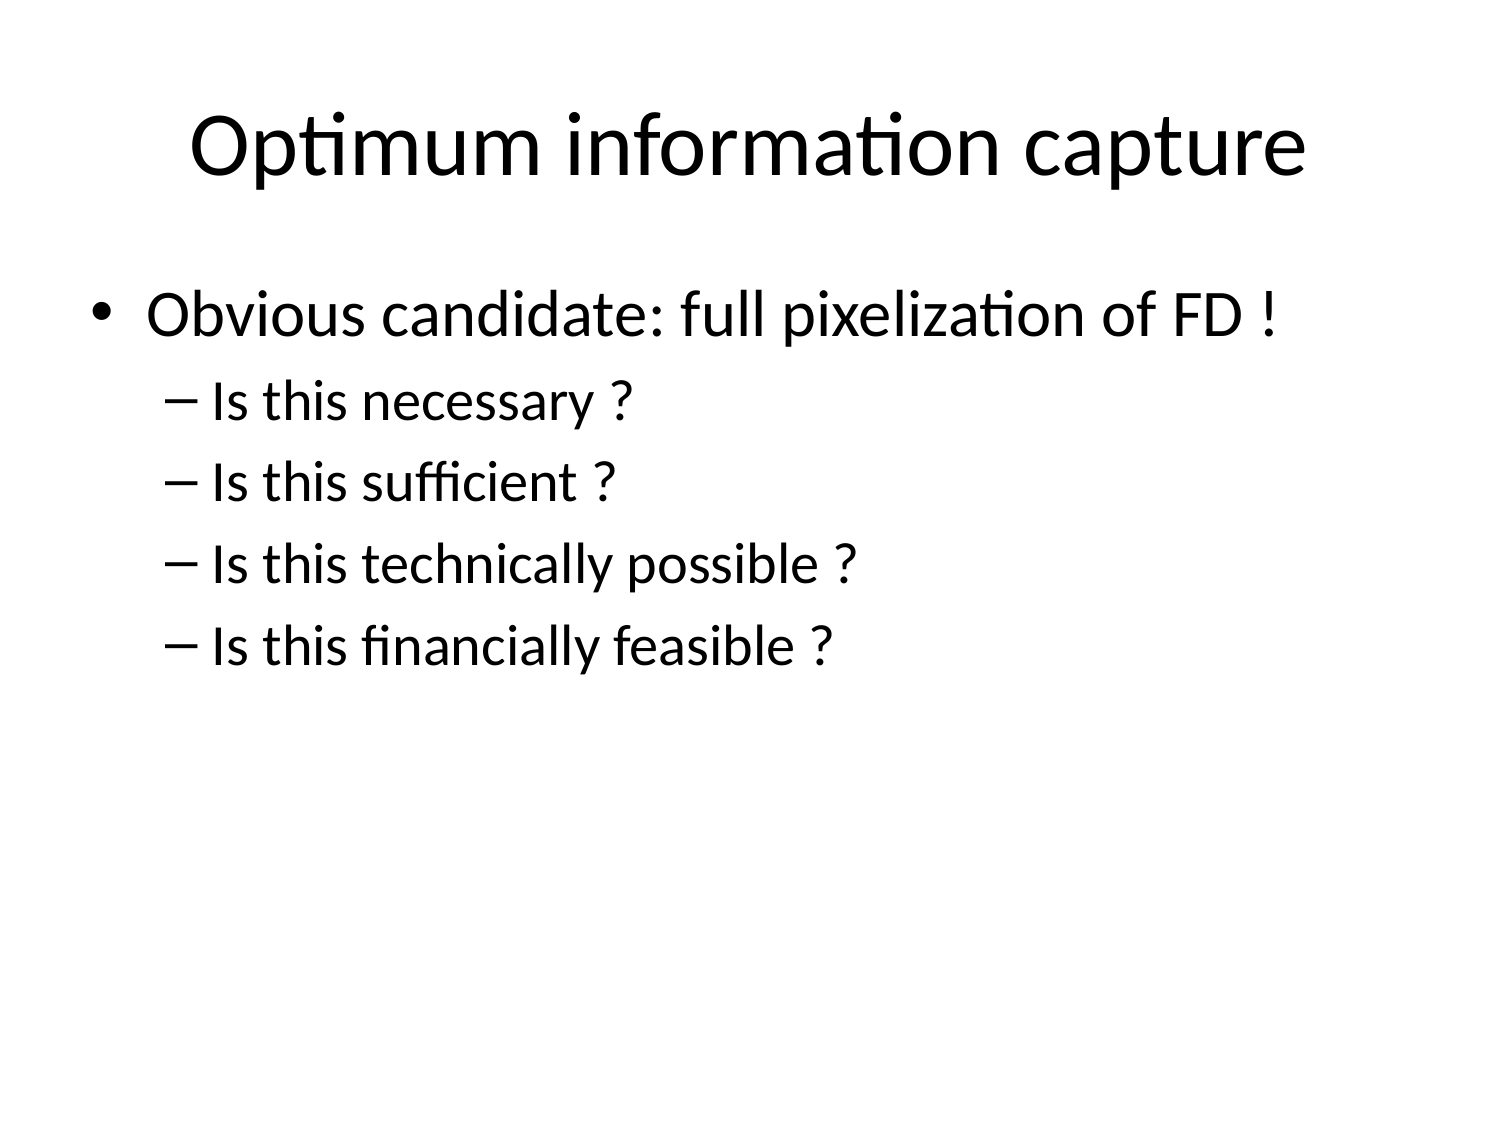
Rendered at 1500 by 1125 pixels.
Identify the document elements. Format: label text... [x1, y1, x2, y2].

list Obvious candidate: full pixelization of FD ! Is this necessary ? Is this sufficient ? Is this technically possible ? Is this financially feasible ? Is this R&D compatible with schedule ? Is this possible politically ? [75, 262, 1425, 1005]
title Optimum information capture [75, 45, 1425, 233]
